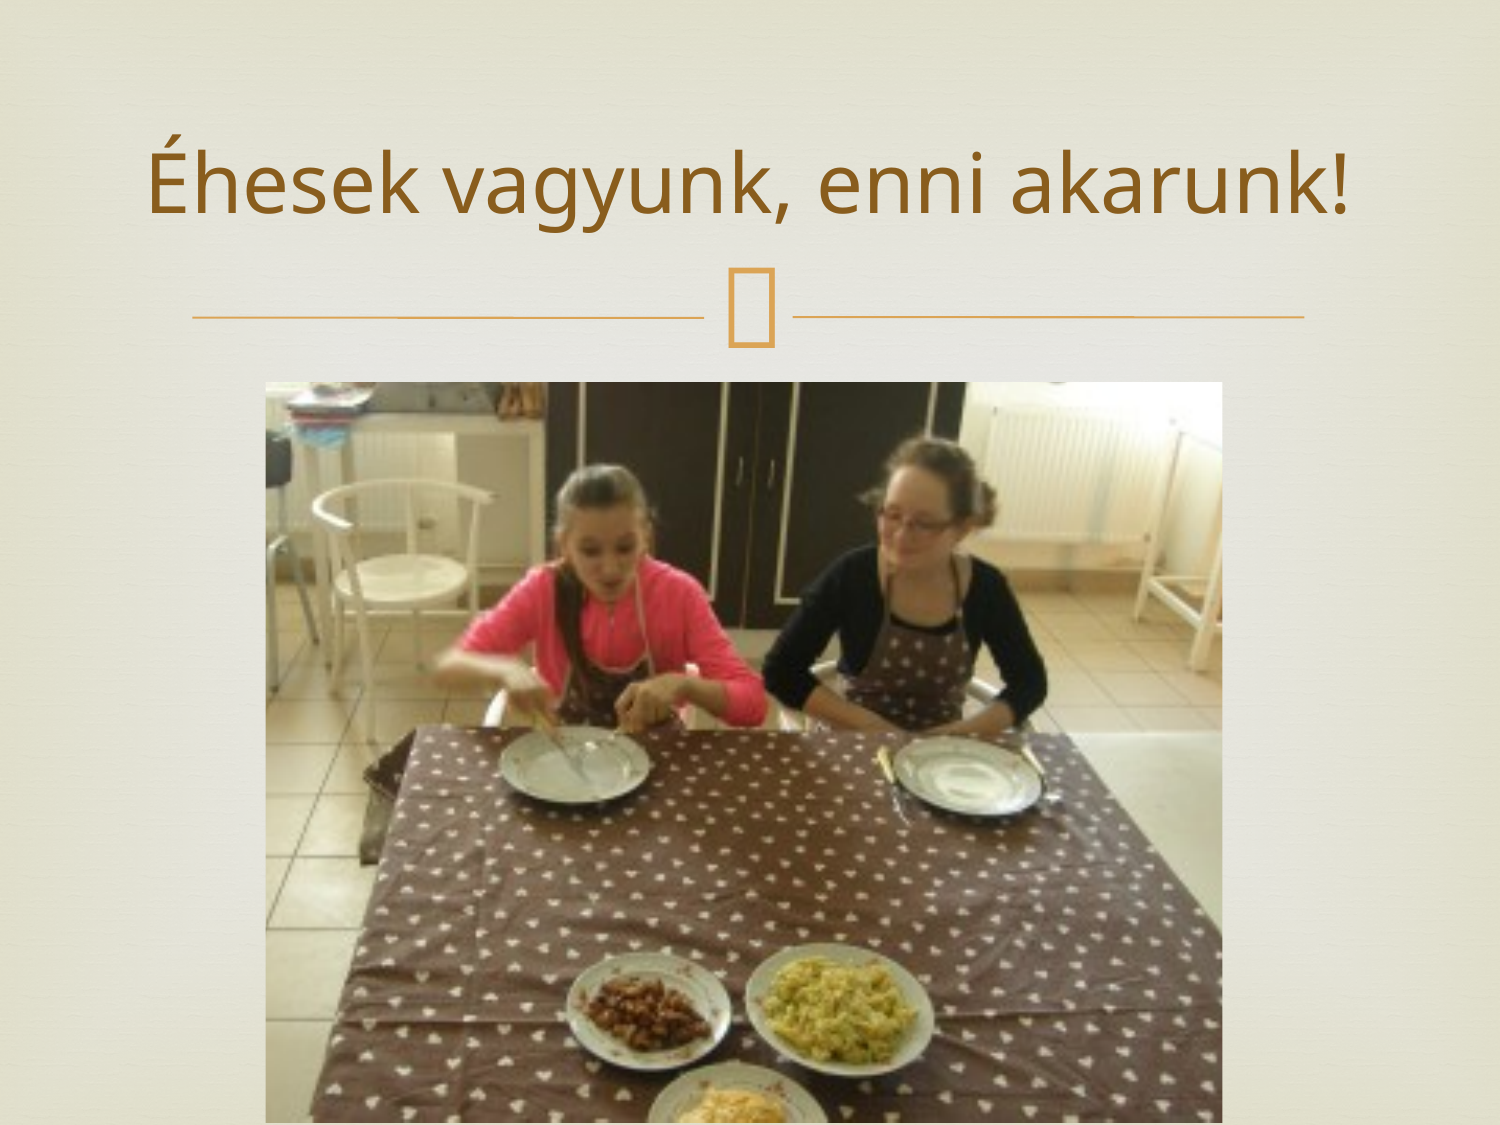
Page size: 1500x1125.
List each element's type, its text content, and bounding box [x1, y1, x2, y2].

title Éhesek vagyunk, enni akarunk! [112, 93, 1386, 267]
picture [265, 382, 1223, 1124]
